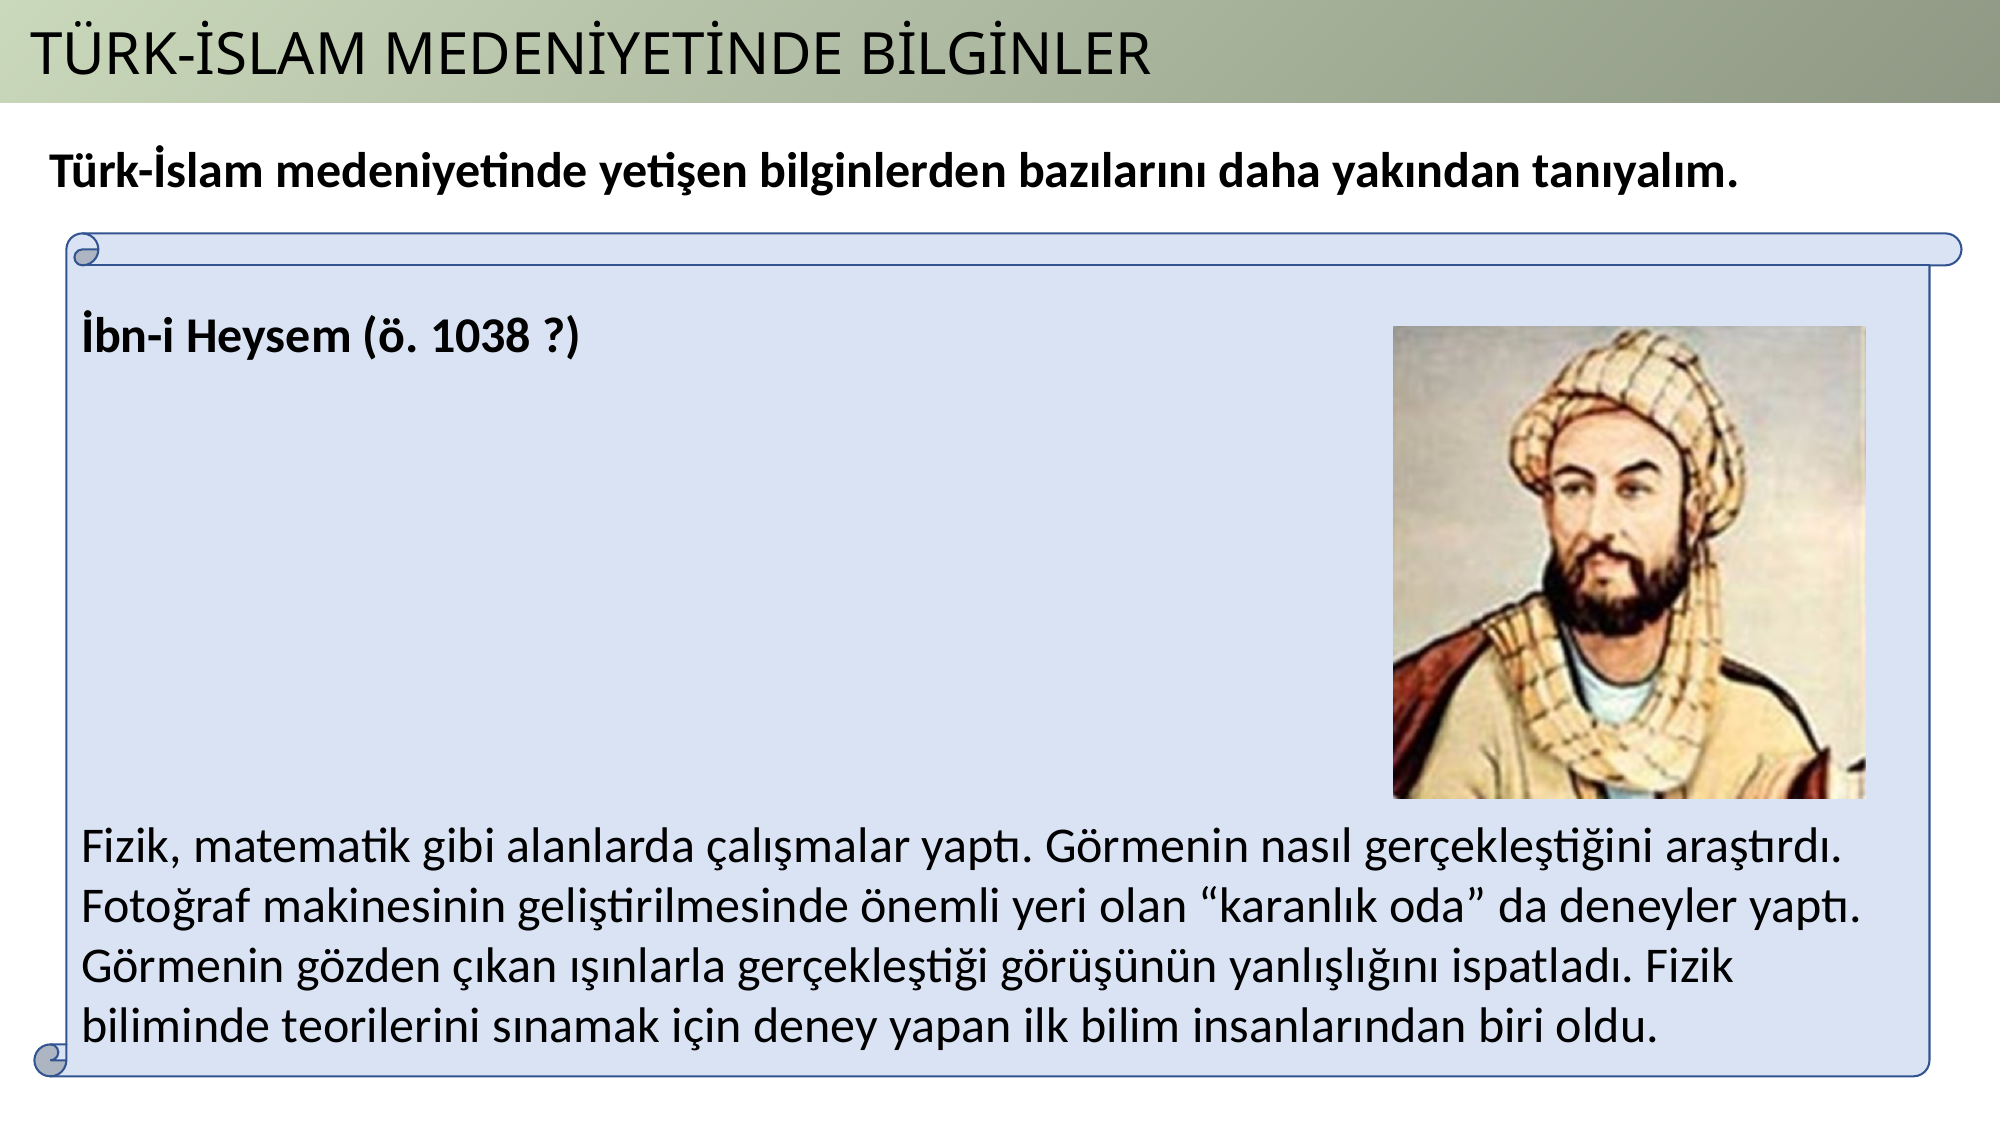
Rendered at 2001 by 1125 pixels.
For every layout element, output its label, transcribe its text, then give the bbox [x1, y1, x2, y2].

text_box TÜRK-İSLAM MEDENİYETİNDE BİLGİNLER [0, 0, 2000, 103]
picture [1393, 326, 1866, 799]
text_box Türk-İslam medeniyetinde yetişen bilginlerden bazılarını daha yakından tanıyalım. [34, 130, 1797, 205]
text_box İbn-i Heysem (ö. 1038 ?) Fizik, matematik gibi alanlarda çalışmalar yaptı. Görmenin nasıl gerçekleştiğini araştırdı. Fotoğraf makinesinin geliştirilmesinde önemli yeri olan “karanlık oda” da deneyler yaptı. Görmenin gözden çıkan ışınlarla gerçekleştiği görüşünün yanlışlığını ispatladı. Fizik biliminde teorilerini sınamak için deney yapan ilk bilim insanlarından biri oldu. [33, 232, 1963, 1078]
